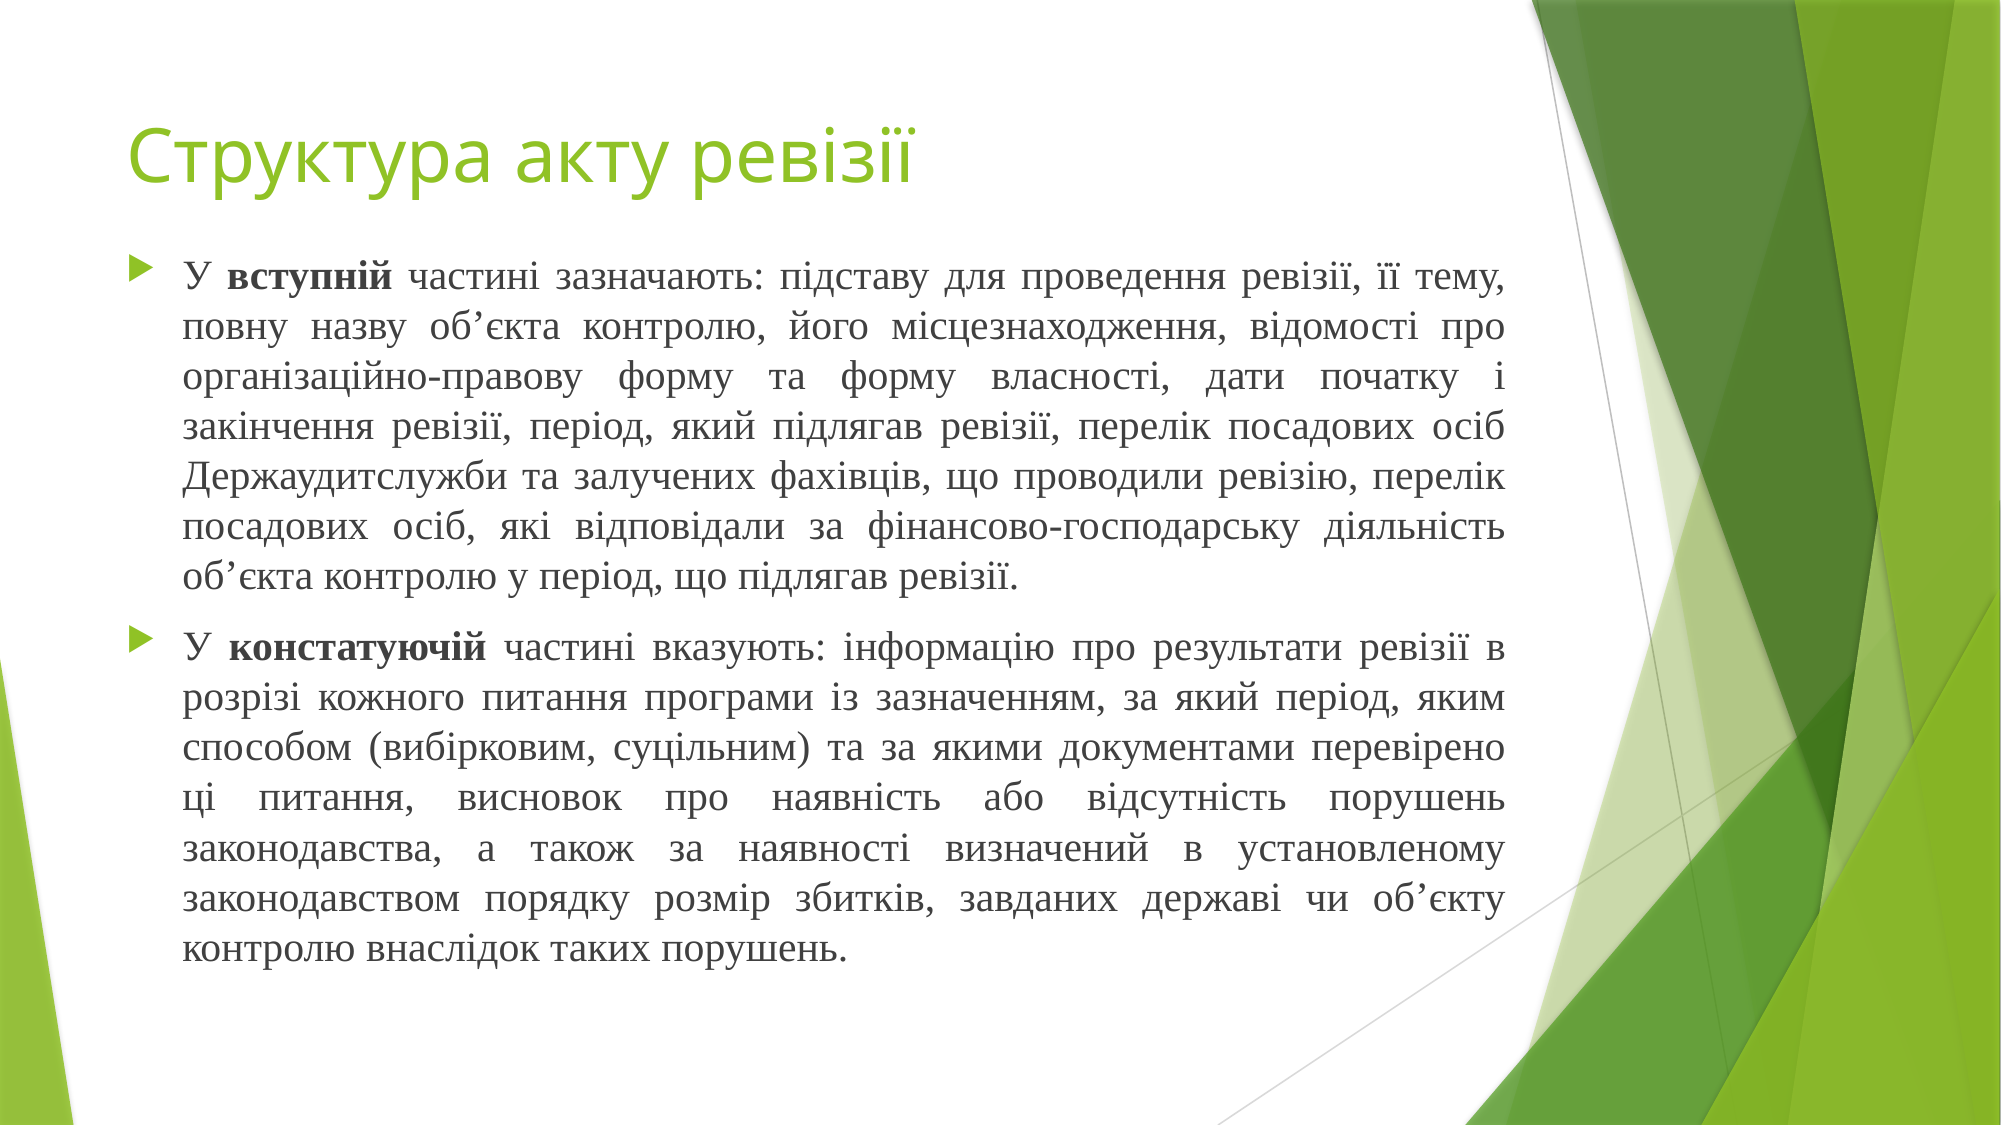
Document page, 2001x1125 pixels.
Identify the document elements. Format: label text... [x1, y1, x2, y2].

title Структура акту ревізії [111, 99, 1522, 239]
list У вступній частині зазначають: підставу для проведення ревізії, її тему, повну назву об’єкта контролю, його місцезнаходження, відомості про організаційно-правову форму та форму власності, дати початку і закінчення ревізії, період, який підлягав ревізії, перелік посадових осіб Держаудитслужби та залучених фахівців, що проводили ревізію, перелік посадових осіб, які відповідали за фінансово-господарську діяльність об’єкта контролю у період, що підлягав ревізії. У констатуючій частині вказують: і﻿нформацію про результати ревізії в розрізі кожного питання програми із зазначенням, за який період, яким способом (вибірковим, суцільним) та за якими документами перевірено ці питання, висновок про наявність або відсутність порушень законодавства, а також за наявності визначений в установленому законодавством порядку розмір збитків, завданих державі чи об’єкту контролю внаслідок таких порушень. [111, 239, 1522, 992]
